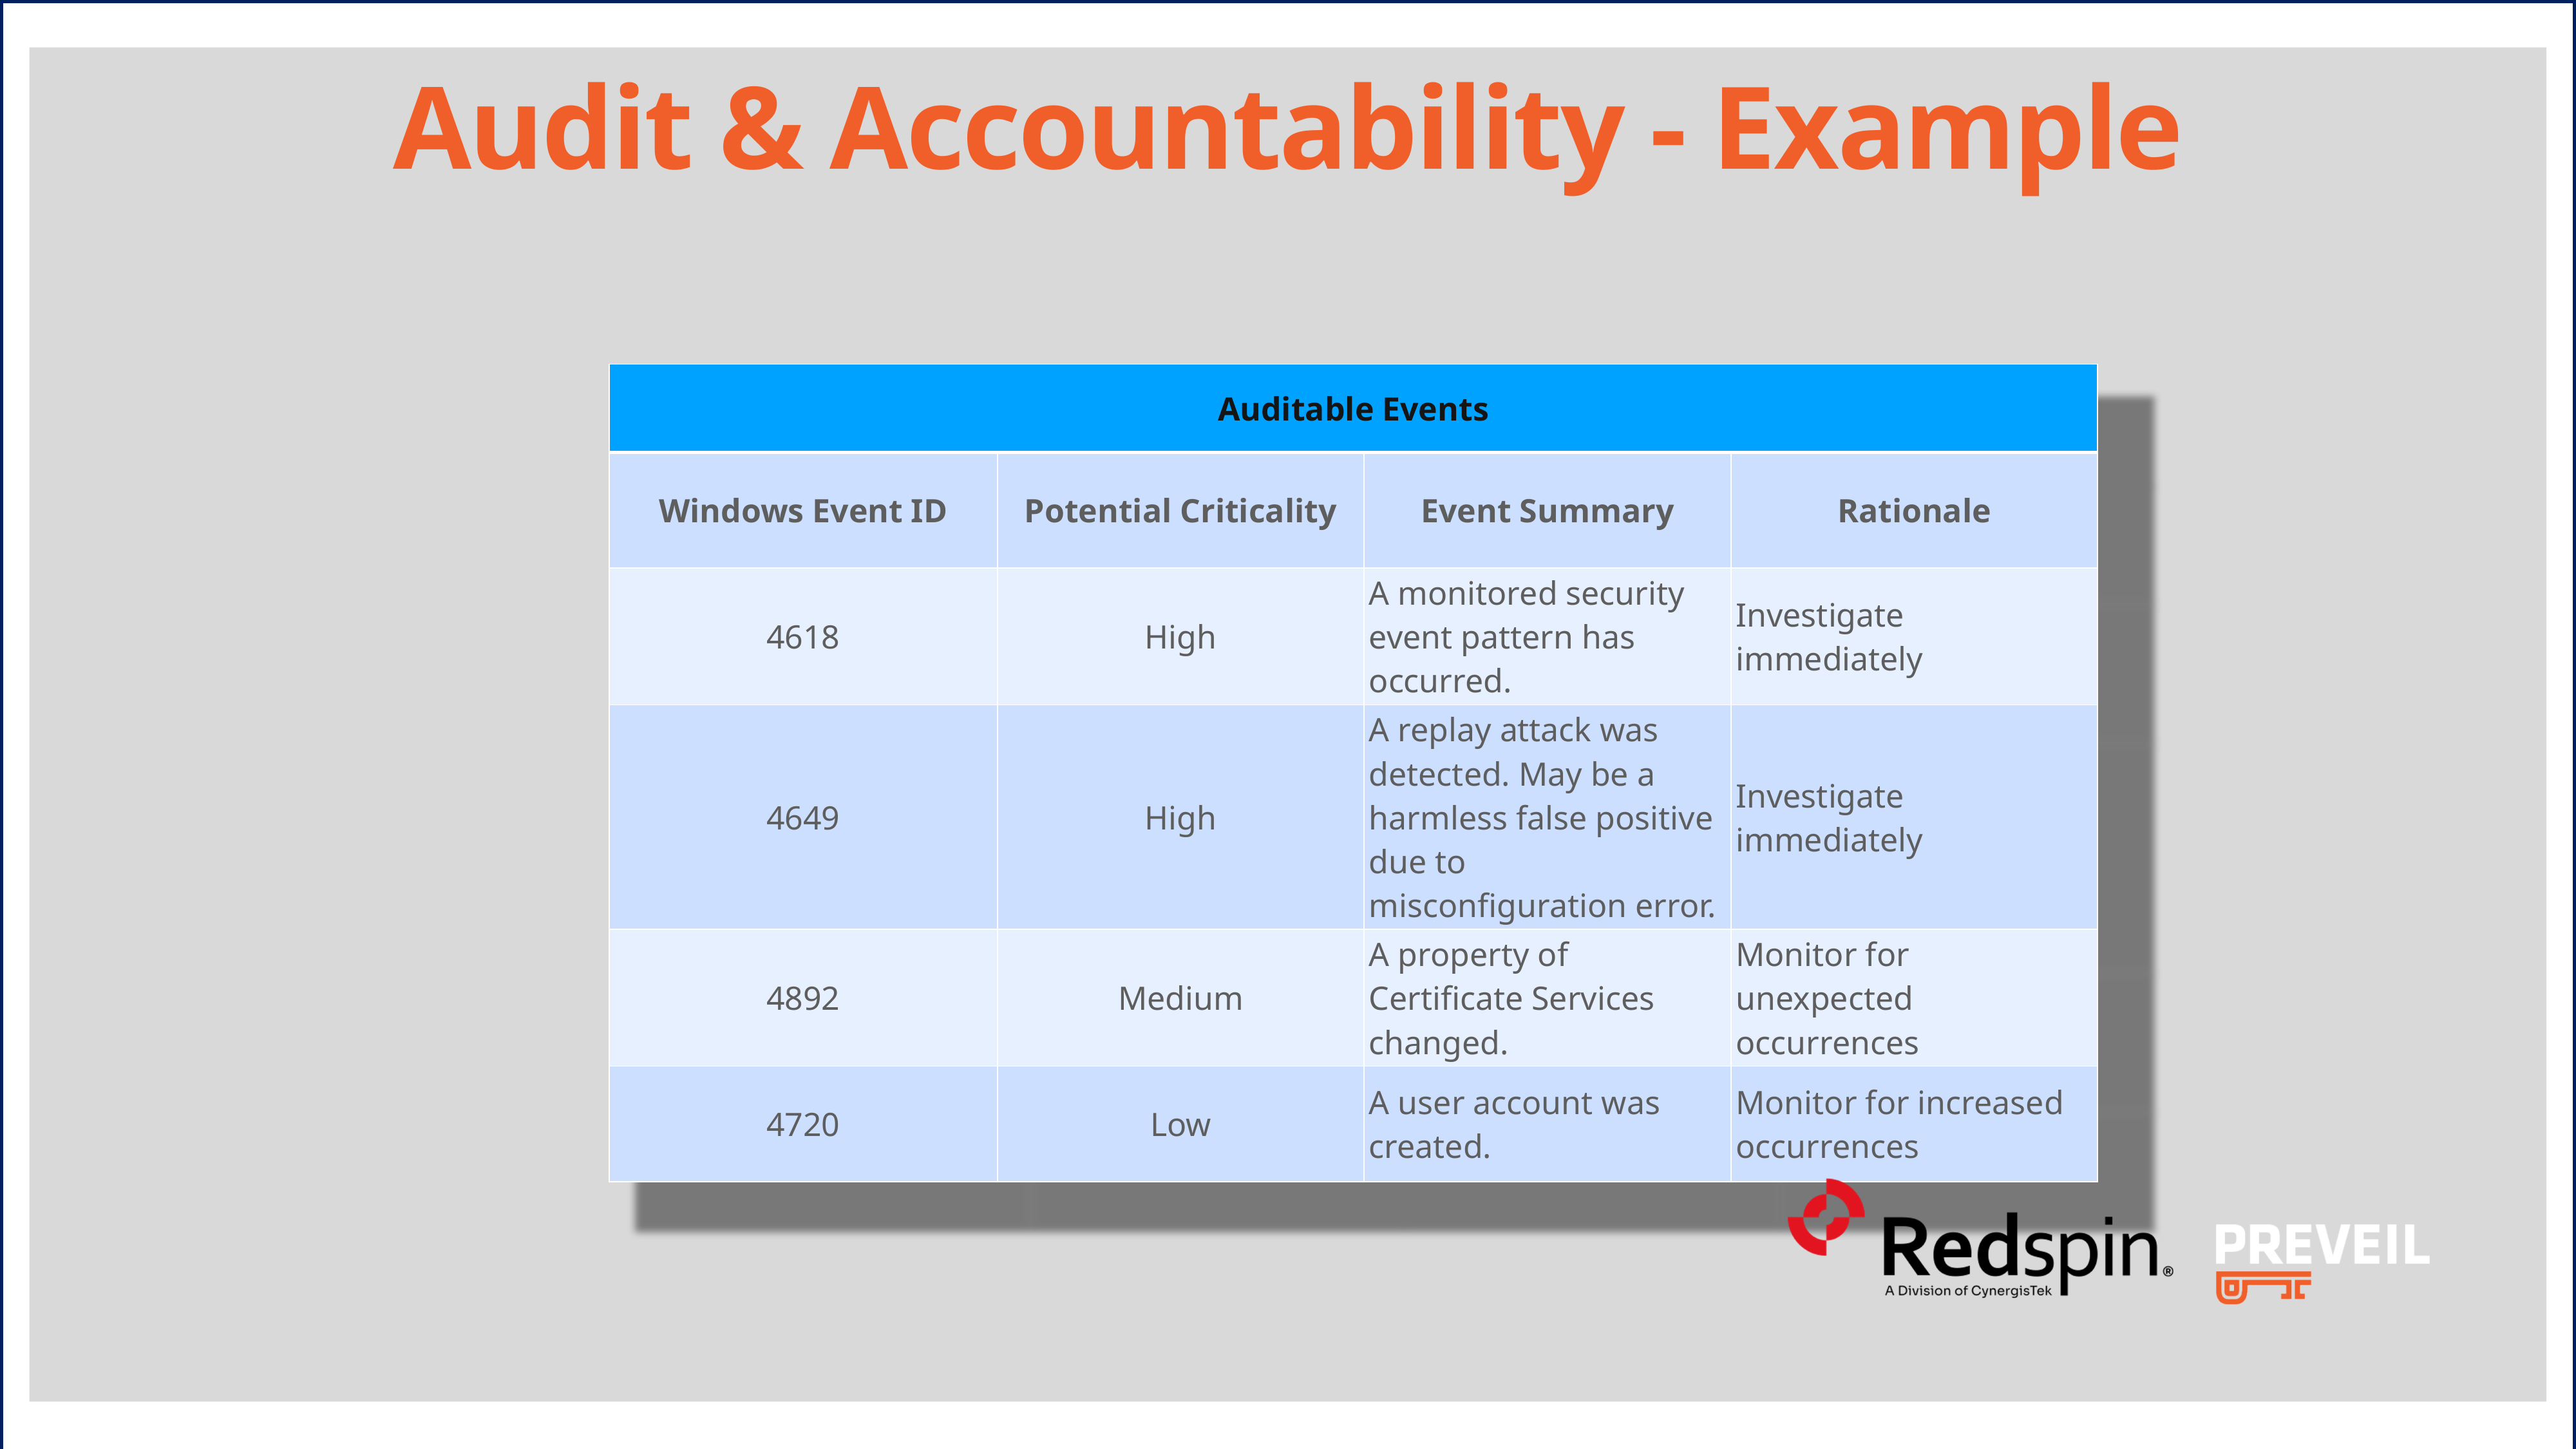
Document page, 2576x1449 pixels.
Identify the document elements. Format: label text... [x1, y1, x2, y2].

table_cell High [998, 569, 1363, 705]
table_cell Event Summary [1365, 454, 1730, 567]
table_cell Monitor for increased occurrences [1732, 1066, 2029, 1181]
table_cell Potential Criticality [998, 454, 1363, 567]
text_box [0, 0, 2576, 1449]
table_cell Investigate immediately [1732, 569, 2097, 705]
table_cell Medium [998, 930, 1363, 1066]
table_header Auditable Events [610, 365, 2097, 451]
table_cell 4649 [610, 705, 997, 929]
table_cell Windows Event ID [610, 454, 997, 567]
picture [1788, 1037, 2576, 1449]
table_cell A replay attack was detected. May be a harmless false positive due to misconfiguration error. [1365, 705, 1730, 929]
table_cell 4720 [610, 1066, 997, 1181]
table_cell A property of Certificate Services changed. [1365, 930, 1730, 1066]
table_cell Rationale [1732, 454, 2097, 567]
table_cell A monitored security event pattern has occurred. [1365, 569, 1730, 705]
table_cell High [998, 705, 1363, 929]
table_cell 4892 [610, 930, 997, 1066]
table_cell 4618 [610, 569, 997, 705]
table_cell Low [998, 1066, 1363, 1181]
table_cell Investigate immediately [1732, 705, 2097, 929]
table_cell Monitor for unexpected occurrences [1732, 930, 2097, 1066]
table_cell A user account was created. [1365, 1066, 1730, 1181]
